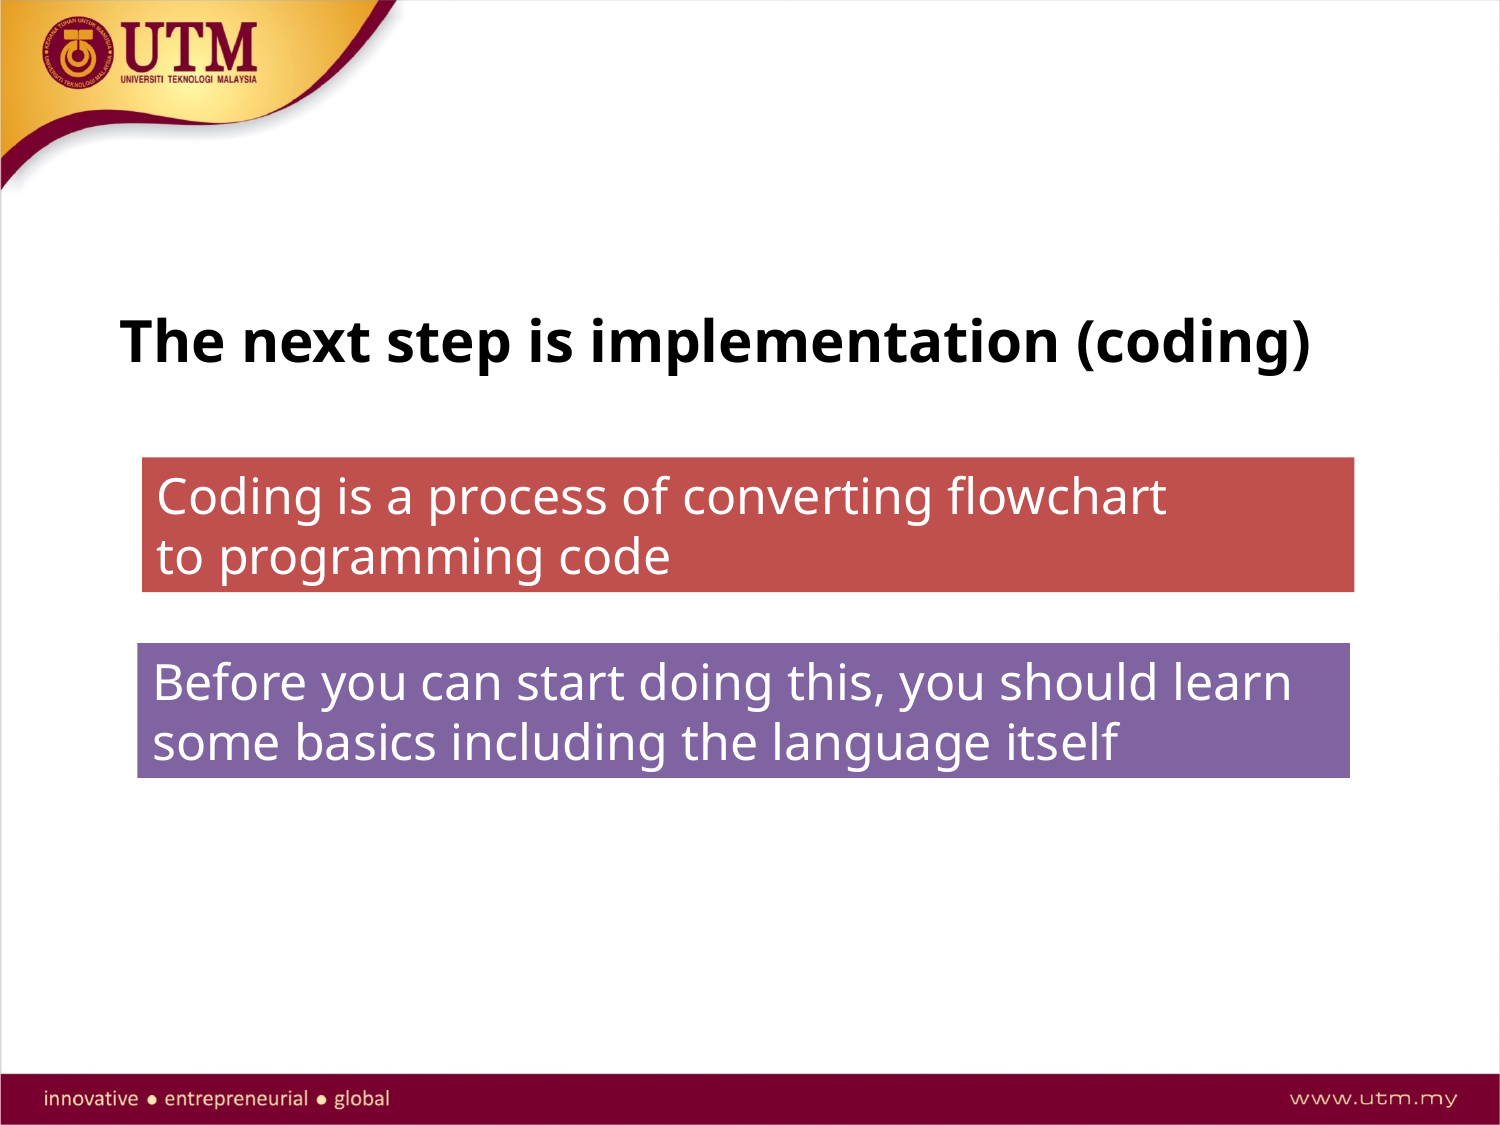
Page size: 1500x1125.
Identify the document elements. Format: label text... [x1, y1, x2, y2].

text_box Coding is a process of converting flowchart to programming code [142, 457, 1355, 593]
text_box The next step is implementation (coding) [104, 296, 1327, 382]
picture [0, 0, 1500, 1125]
text_box Before you can start doing this, you should learn some basics including the language itself [137, 643, 1350, 778]
